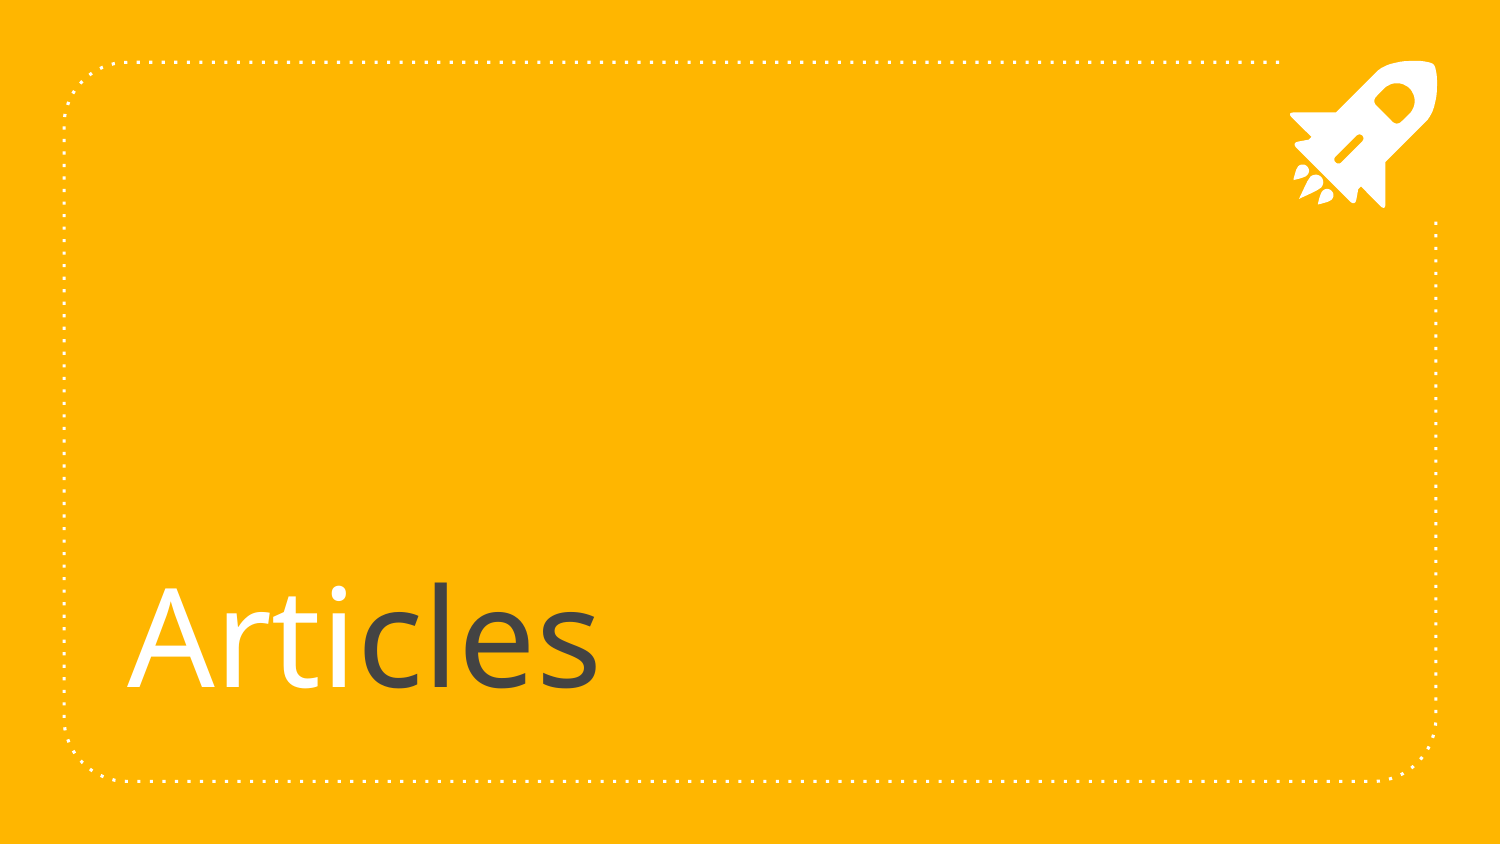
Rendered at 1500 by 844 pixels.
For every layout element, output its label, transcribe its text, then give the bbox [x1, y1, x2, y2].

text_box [1289, 60, 1438, 209]
title Articles [112, 539, 1388, 730]
